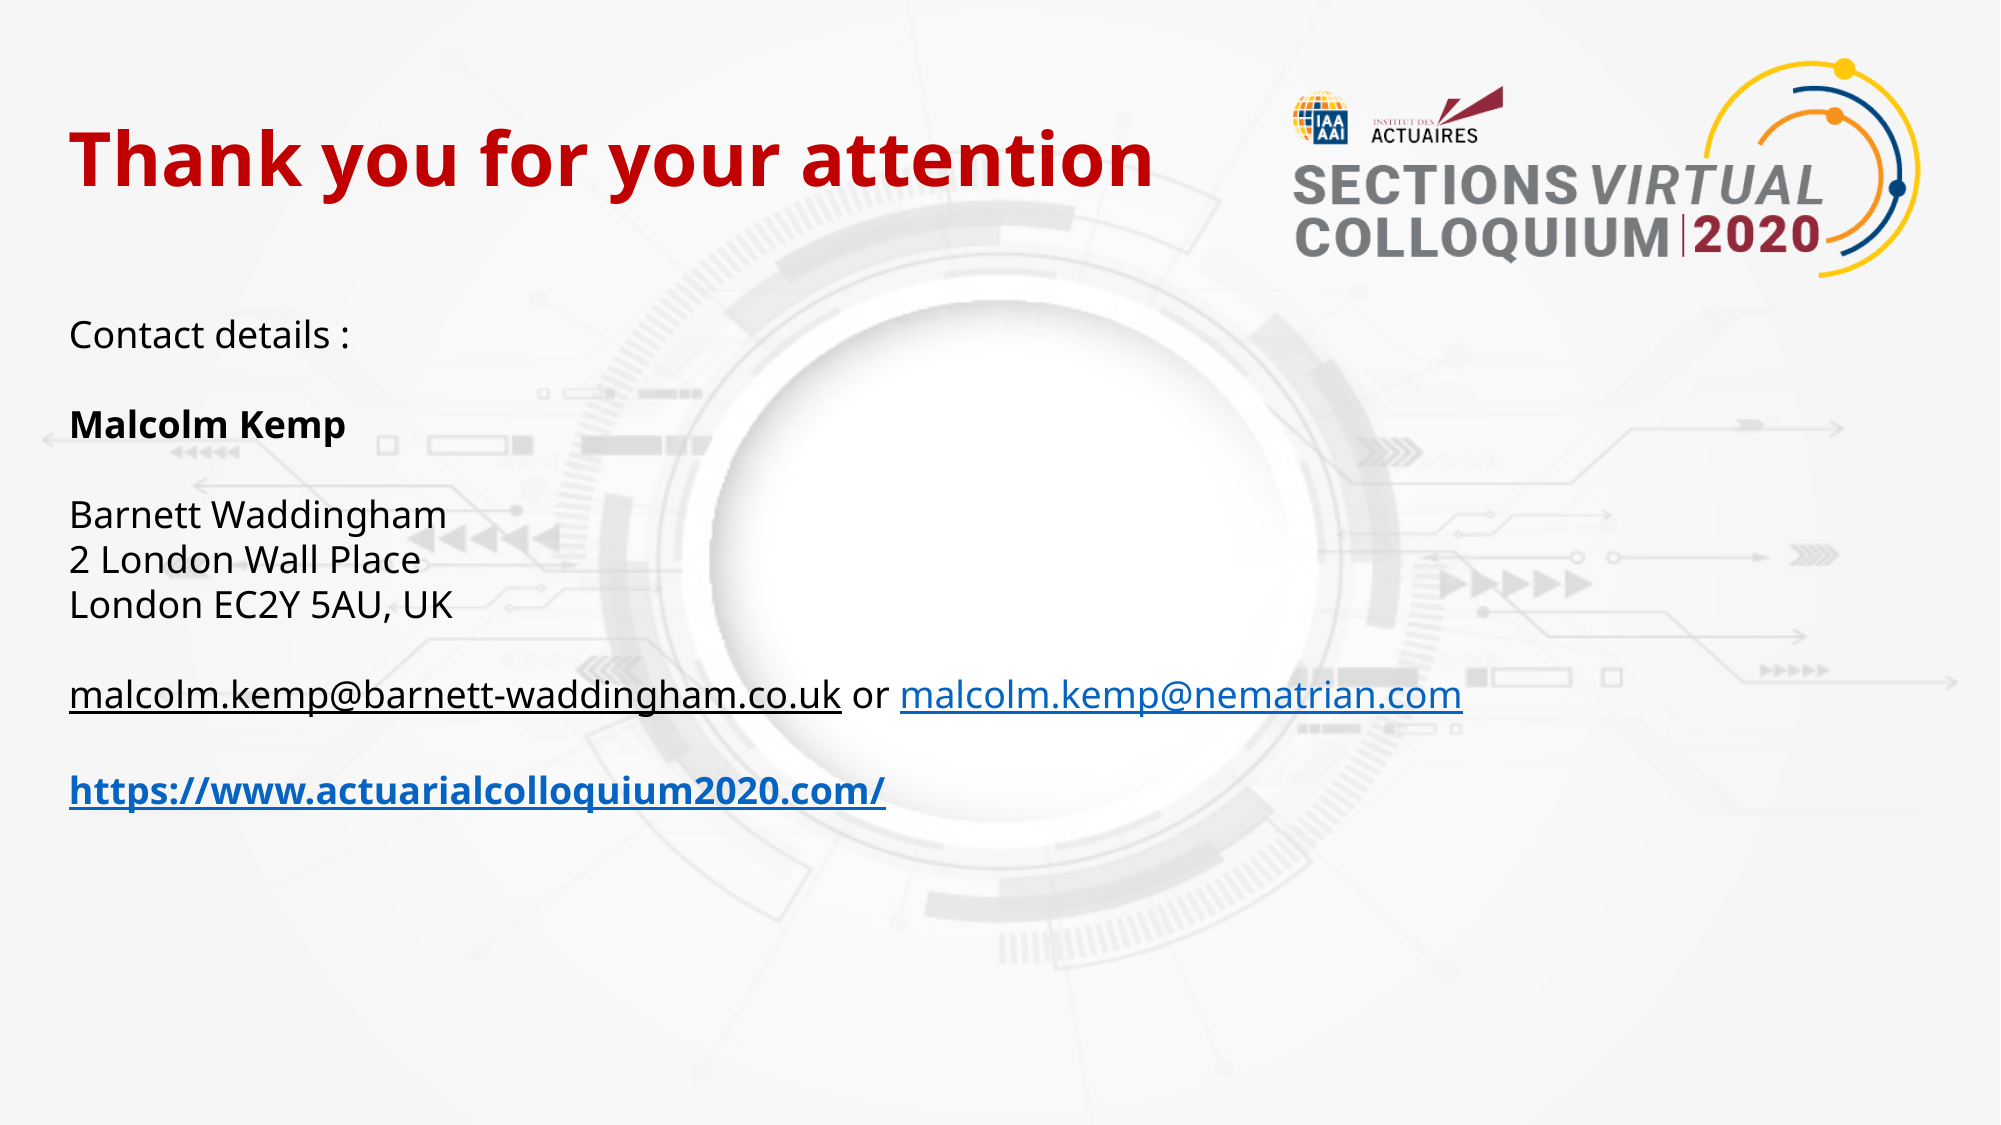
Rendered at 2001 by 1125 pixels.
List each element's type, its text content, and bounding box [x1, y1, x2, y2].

picture [1292, 52, 1921, 278]
text_box Contact details : Malcolm Kemp Barnett Waddingham 2 London Wall Place London EC2Y 5AU, UK malcolm.kemp@barnett-waddingham.co.uk or malcolm.kemp@nematrian.com https://www.actuarialcolloquium2020.com/ [54, 303, 1897, 871]
text_box Thank you for your attention [54, 107, 1194, 210]
